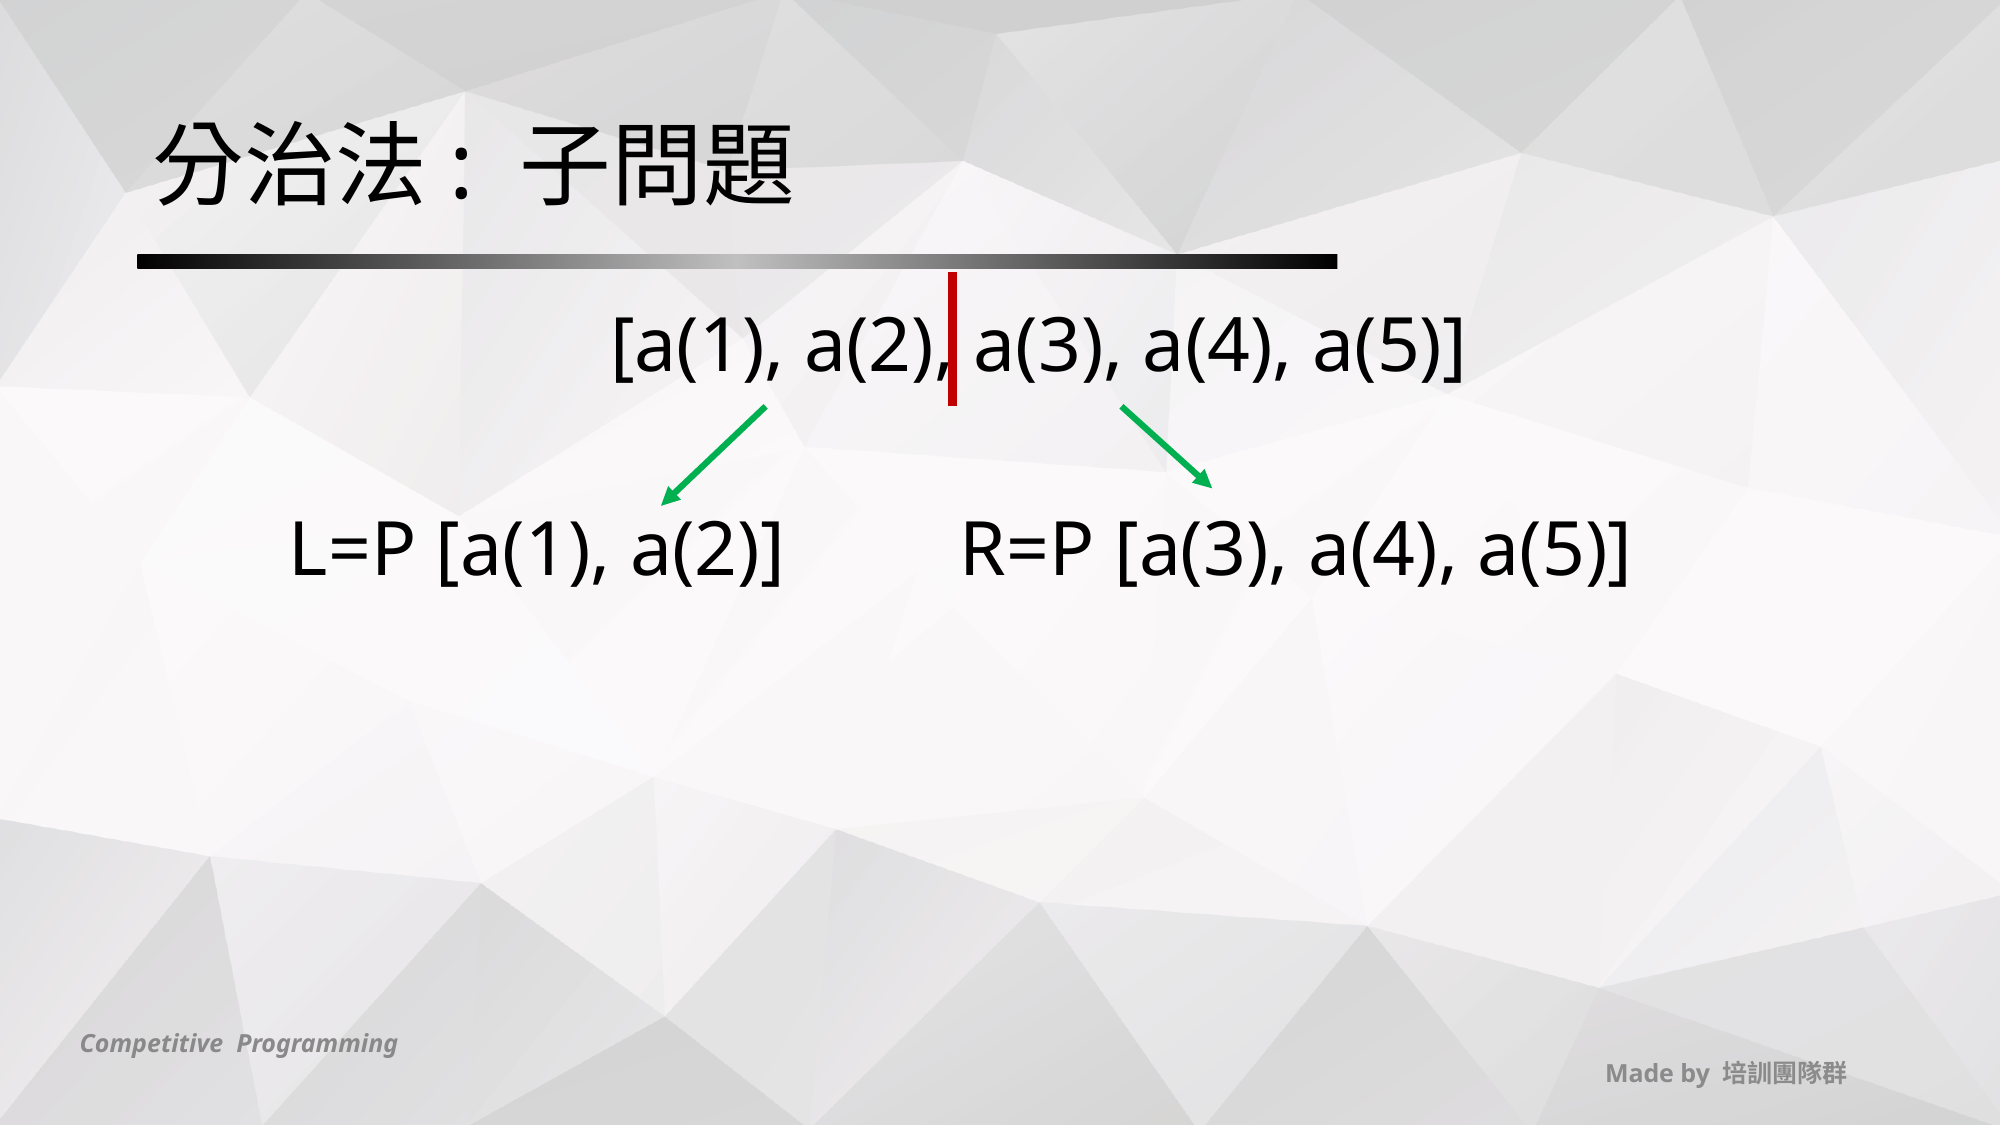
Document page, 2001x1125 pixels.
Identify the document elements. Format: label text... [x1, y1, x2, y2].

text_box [660, 406, 766, 506]
title 分治法: 子問題 [137, 59, 1863, 278]
picture [0, 0, 2000, 1125]
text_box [1121, 406, 1213, 489]
list [a(1), a(2), a(3), a(4), a(5)] L=P [a(1), a(2)] R=P [a(3), a(4), a(5)] [137, 299, 1863, 1014]
